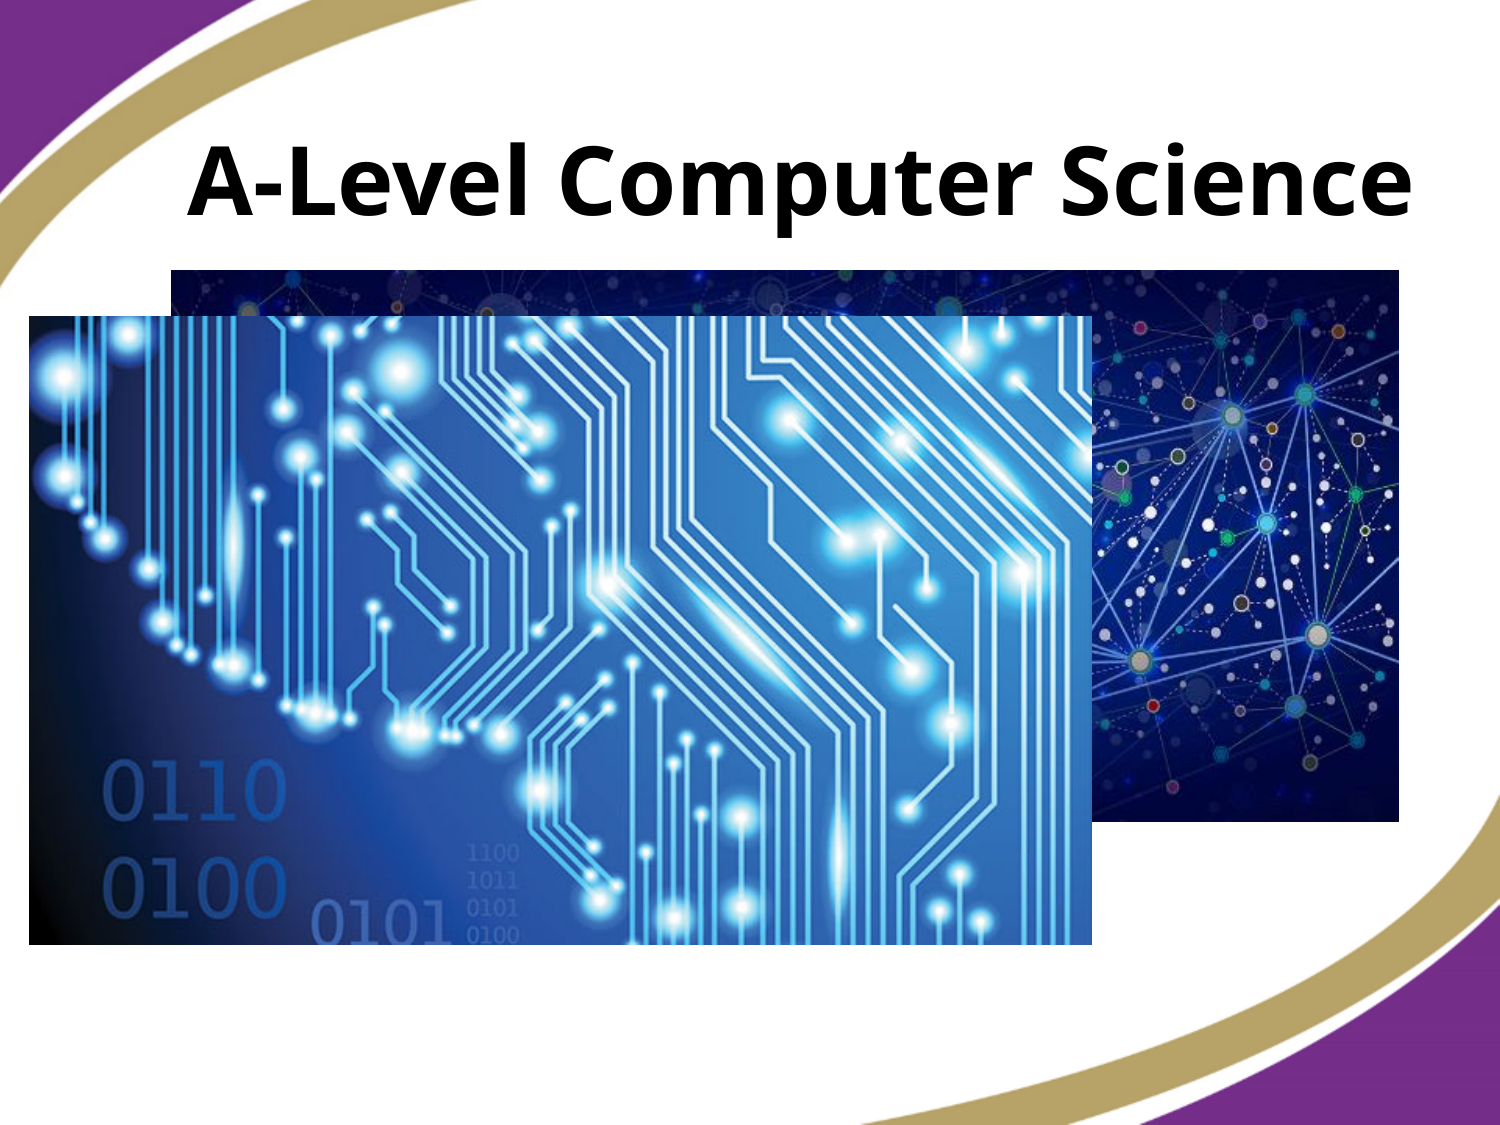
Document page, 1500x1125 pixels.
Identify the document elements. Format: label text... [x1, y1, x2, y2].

picture [0, 0, 1500, 1125]
title A-Level Computer Science [510, 100, 1440, 255]
